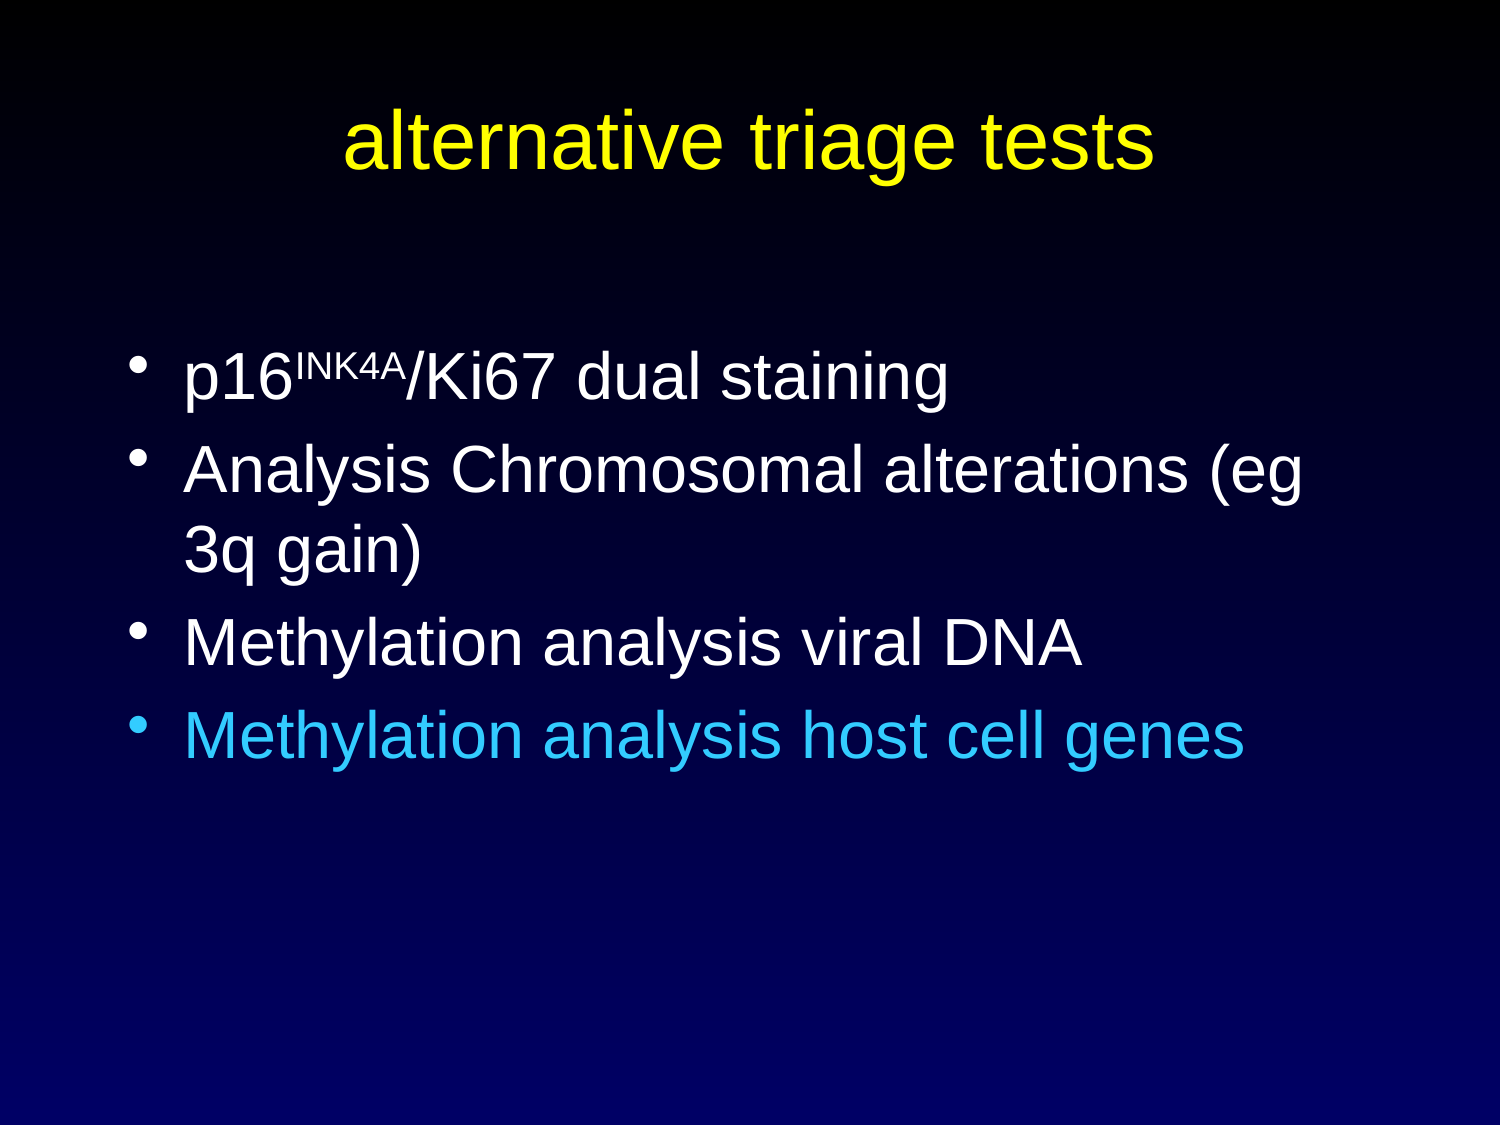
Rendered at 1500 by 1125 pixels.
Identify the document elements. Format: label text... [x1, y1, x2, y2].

list p16INK4A/Ki67 dual staining Analysis Chromosomal alterations (eg 3q gain) Methylation analysis viral DNA Methylation analysis host cell genes [112, 324, 1388, 1000]
title alternative triage tests [112, 42, 1388, 231]
